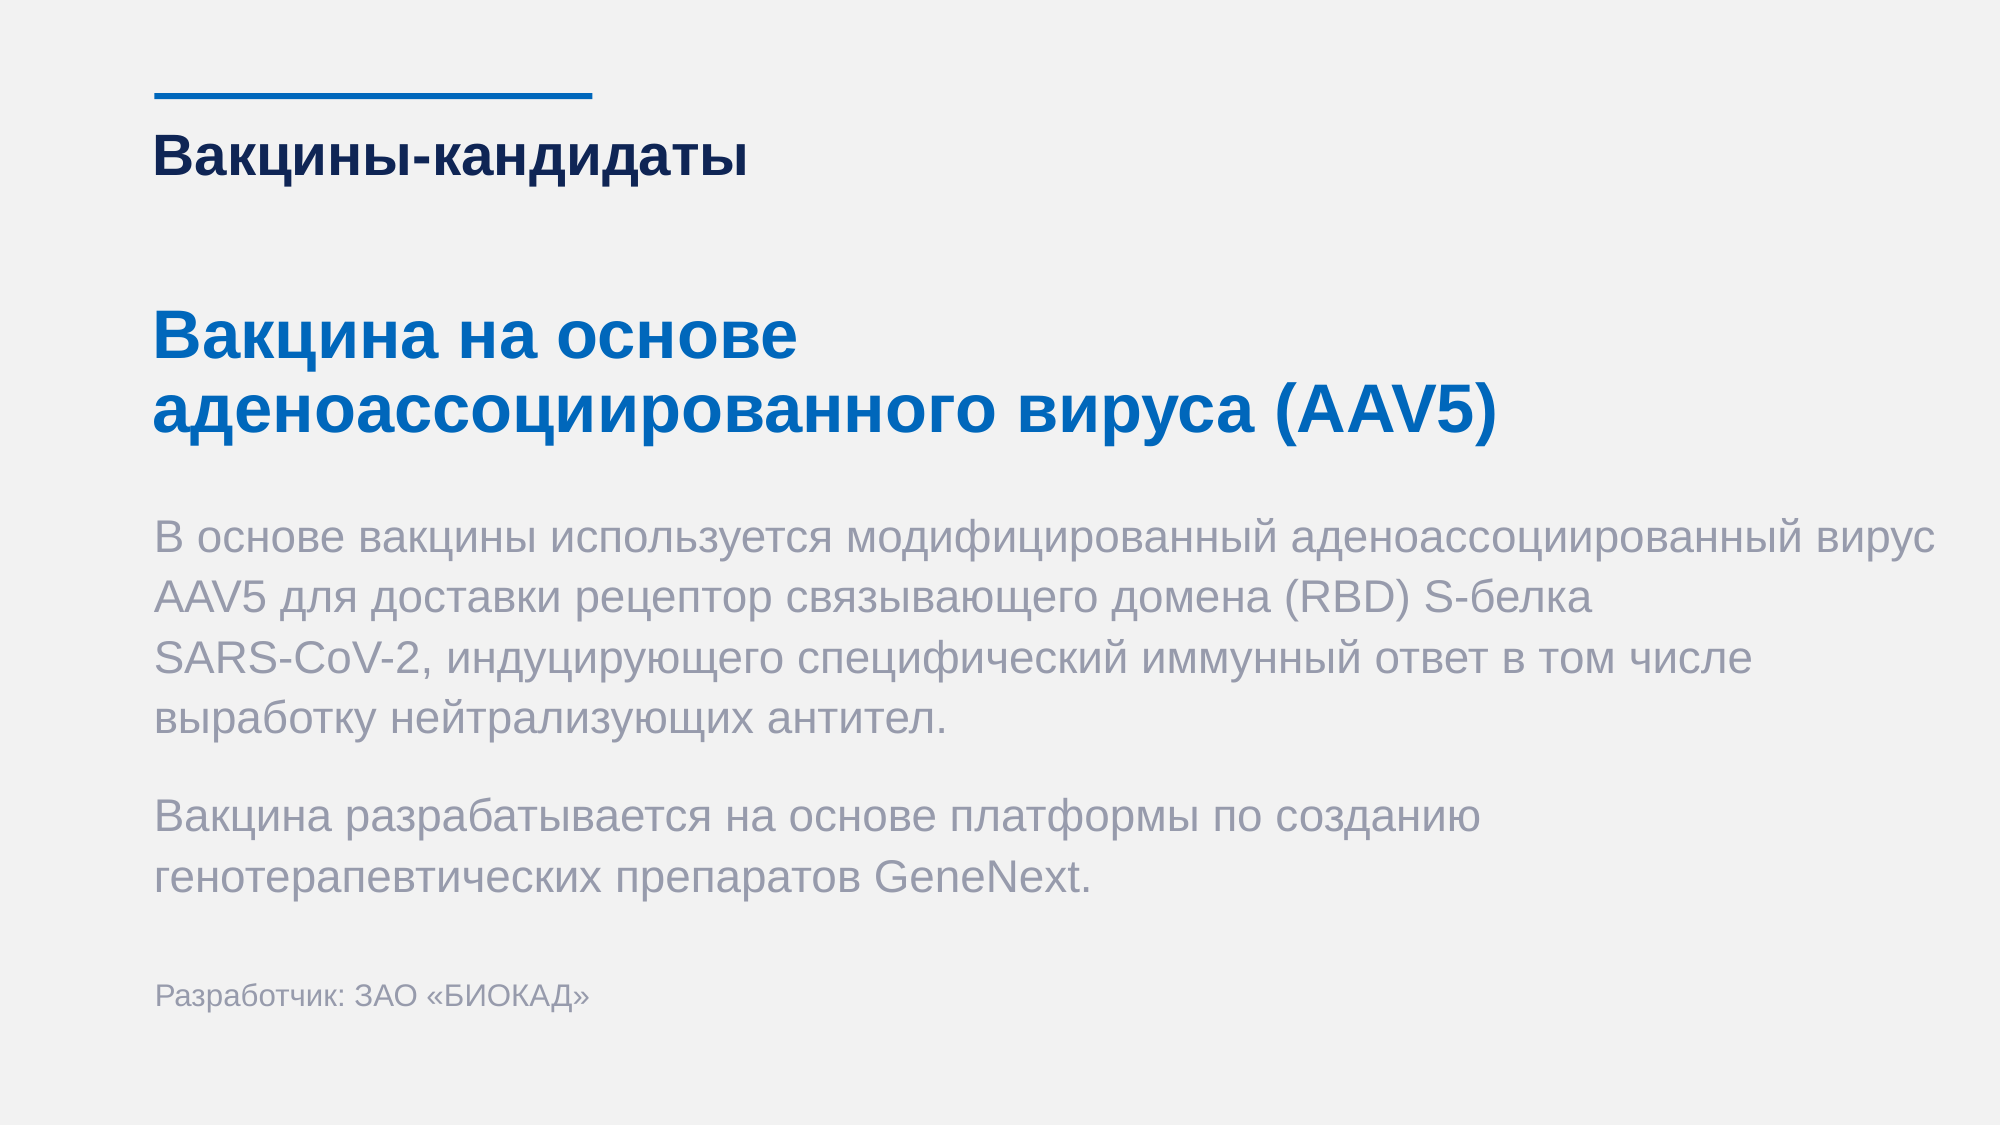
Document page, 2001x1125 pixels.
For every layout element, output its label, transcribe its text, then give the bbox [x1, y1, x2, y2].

text_box Разработчик: ЗАО «БИОКАД» [139, 972, 1308, 1019]
text_box Вакцины-кандидаты [137, 117, 1863, 212]
list В основе вакцины используется модифицированный аденоассоциированный вирус AAV5 для доставки рецептор связывающего домена (RBD) S-белка SARS-CoV-2, индуцирующего специфический иммунный ответ в том числе выработку нейтрализующих антител. Вакцина разрабатывается на основе платформы по созданию генотерапевтических препаратов GeneNеxt. [138, 493, 1954, 872]
text_box [153, 92, 593, 100]
title Вакцина на основе аденоассоциированного вируса (AAV5) [137, 291, 1612, 433]
